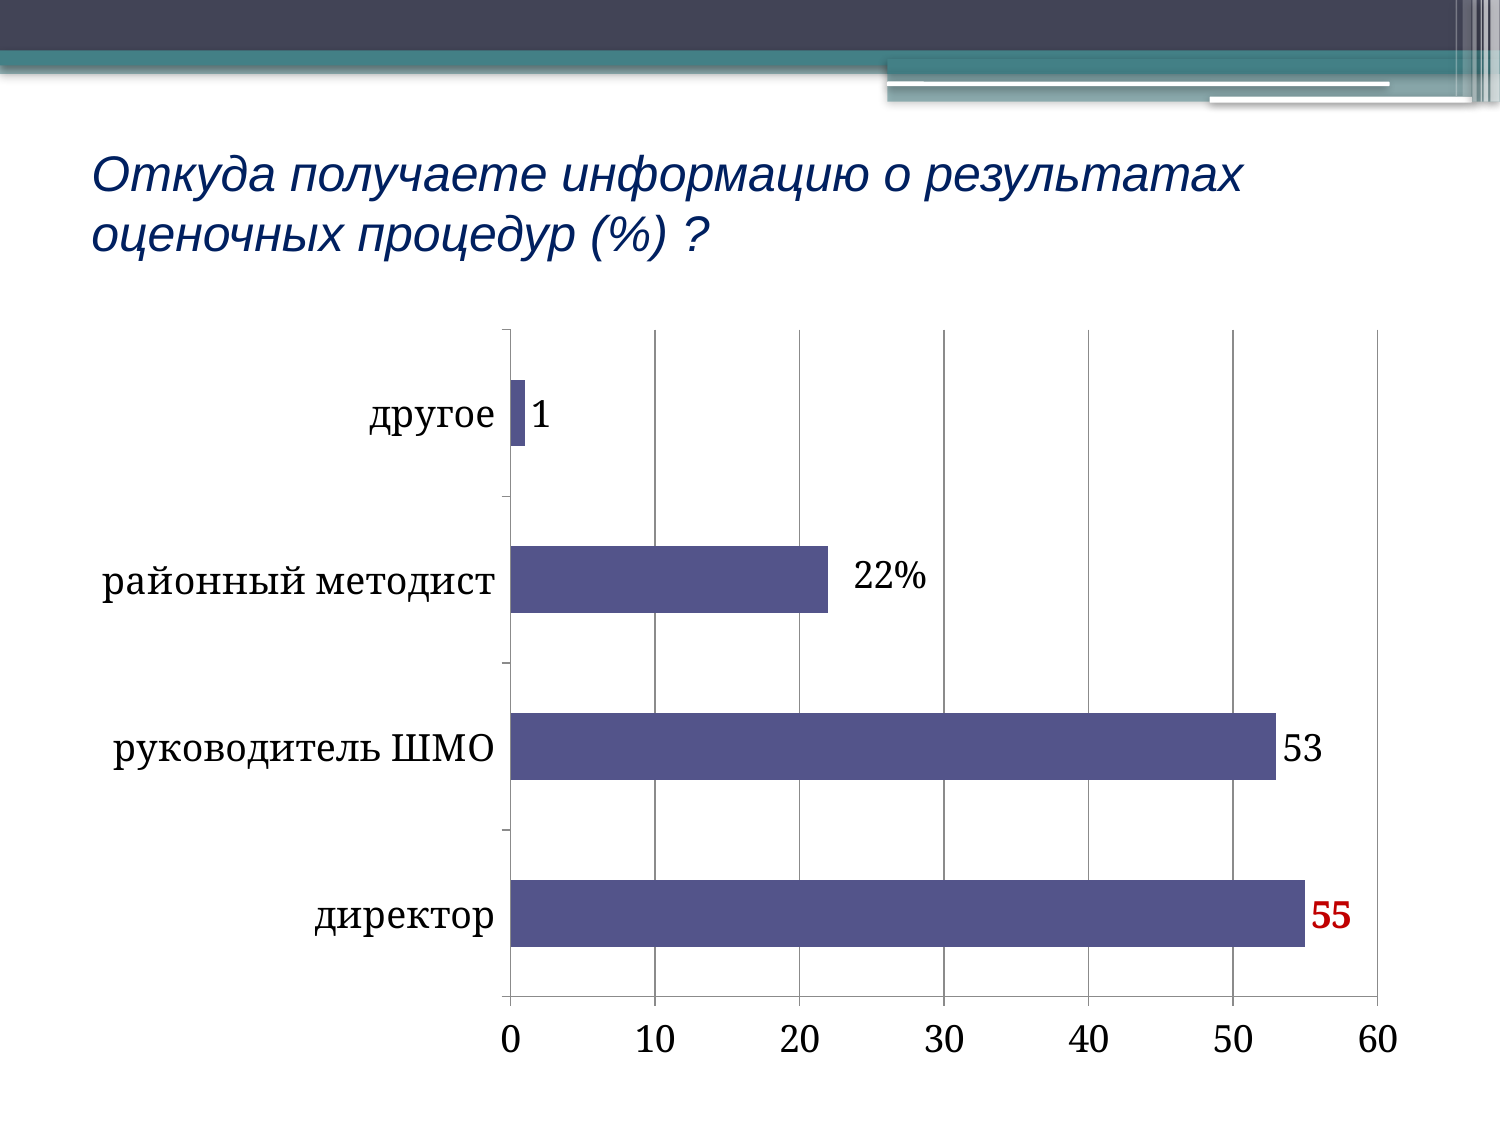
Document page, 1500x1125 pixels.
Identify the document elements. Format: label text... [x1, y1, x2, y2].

chart [74, 314, 1426, 1079]
title Откуда получаете информацию о результатах оценочных процедур (%) ? [76, 113, 1427, 289]
